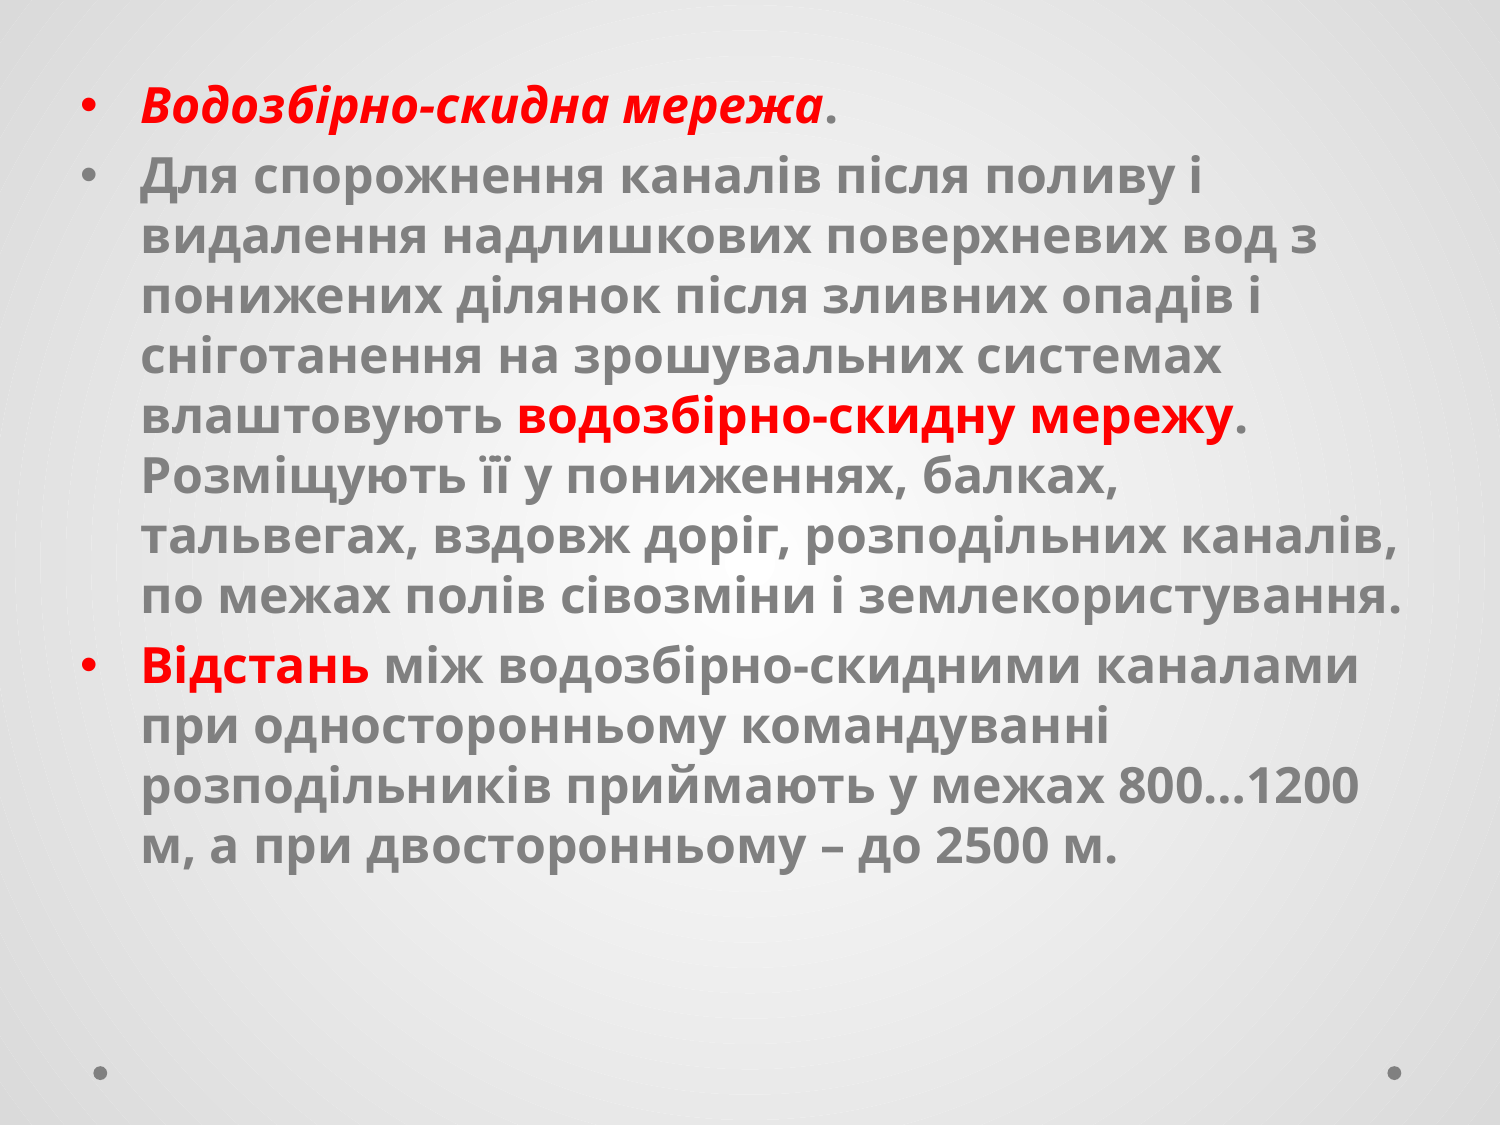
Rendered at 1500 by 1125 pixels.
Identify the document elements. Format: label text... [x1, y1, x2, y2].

list Водозбірно-скидна мережа. Для спорожнення каналів після поливу і видалення надлишкових поверхневих вод з понижених ділянок після зливних опадів і сніготанення на зрошувальних системах влаштовують водозбірно-скидну мережу. Розміщують її у пониженнях, балках, тальвегах, вздовж доріг, розподільних каналів, по межах полів сівозміни і землекористування. Відстань між водозбірно-скидними каналами при односторонньому командуванні розподільників приймають у межах 800…1200 м, а при двосторонньому – до 2500 м. [64, 66, 1425, 1005]
